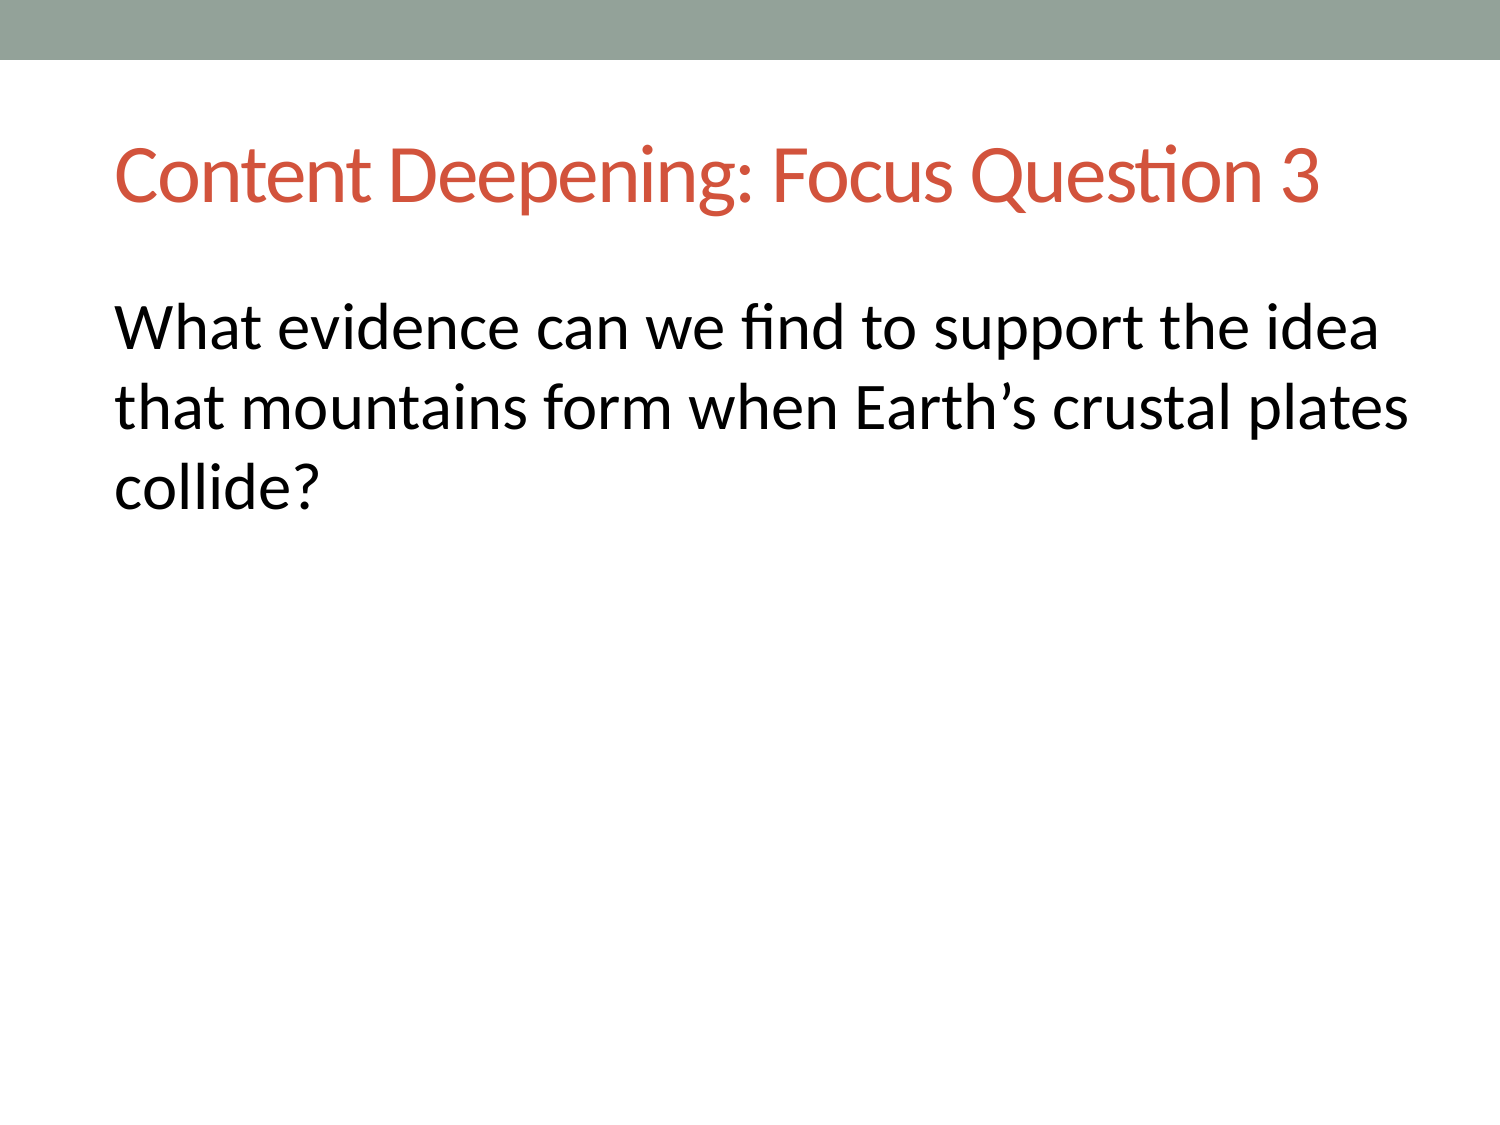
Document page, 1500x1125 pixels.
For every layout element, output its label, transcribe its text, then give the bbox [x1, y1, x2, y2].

title Content Deepening: Focus Question 3 [99, 87, 1448, 250]
list What evidence can we find to support the idea that mountains form when Earth’s crustal plates collide? [99, 275, 1427, 980]
